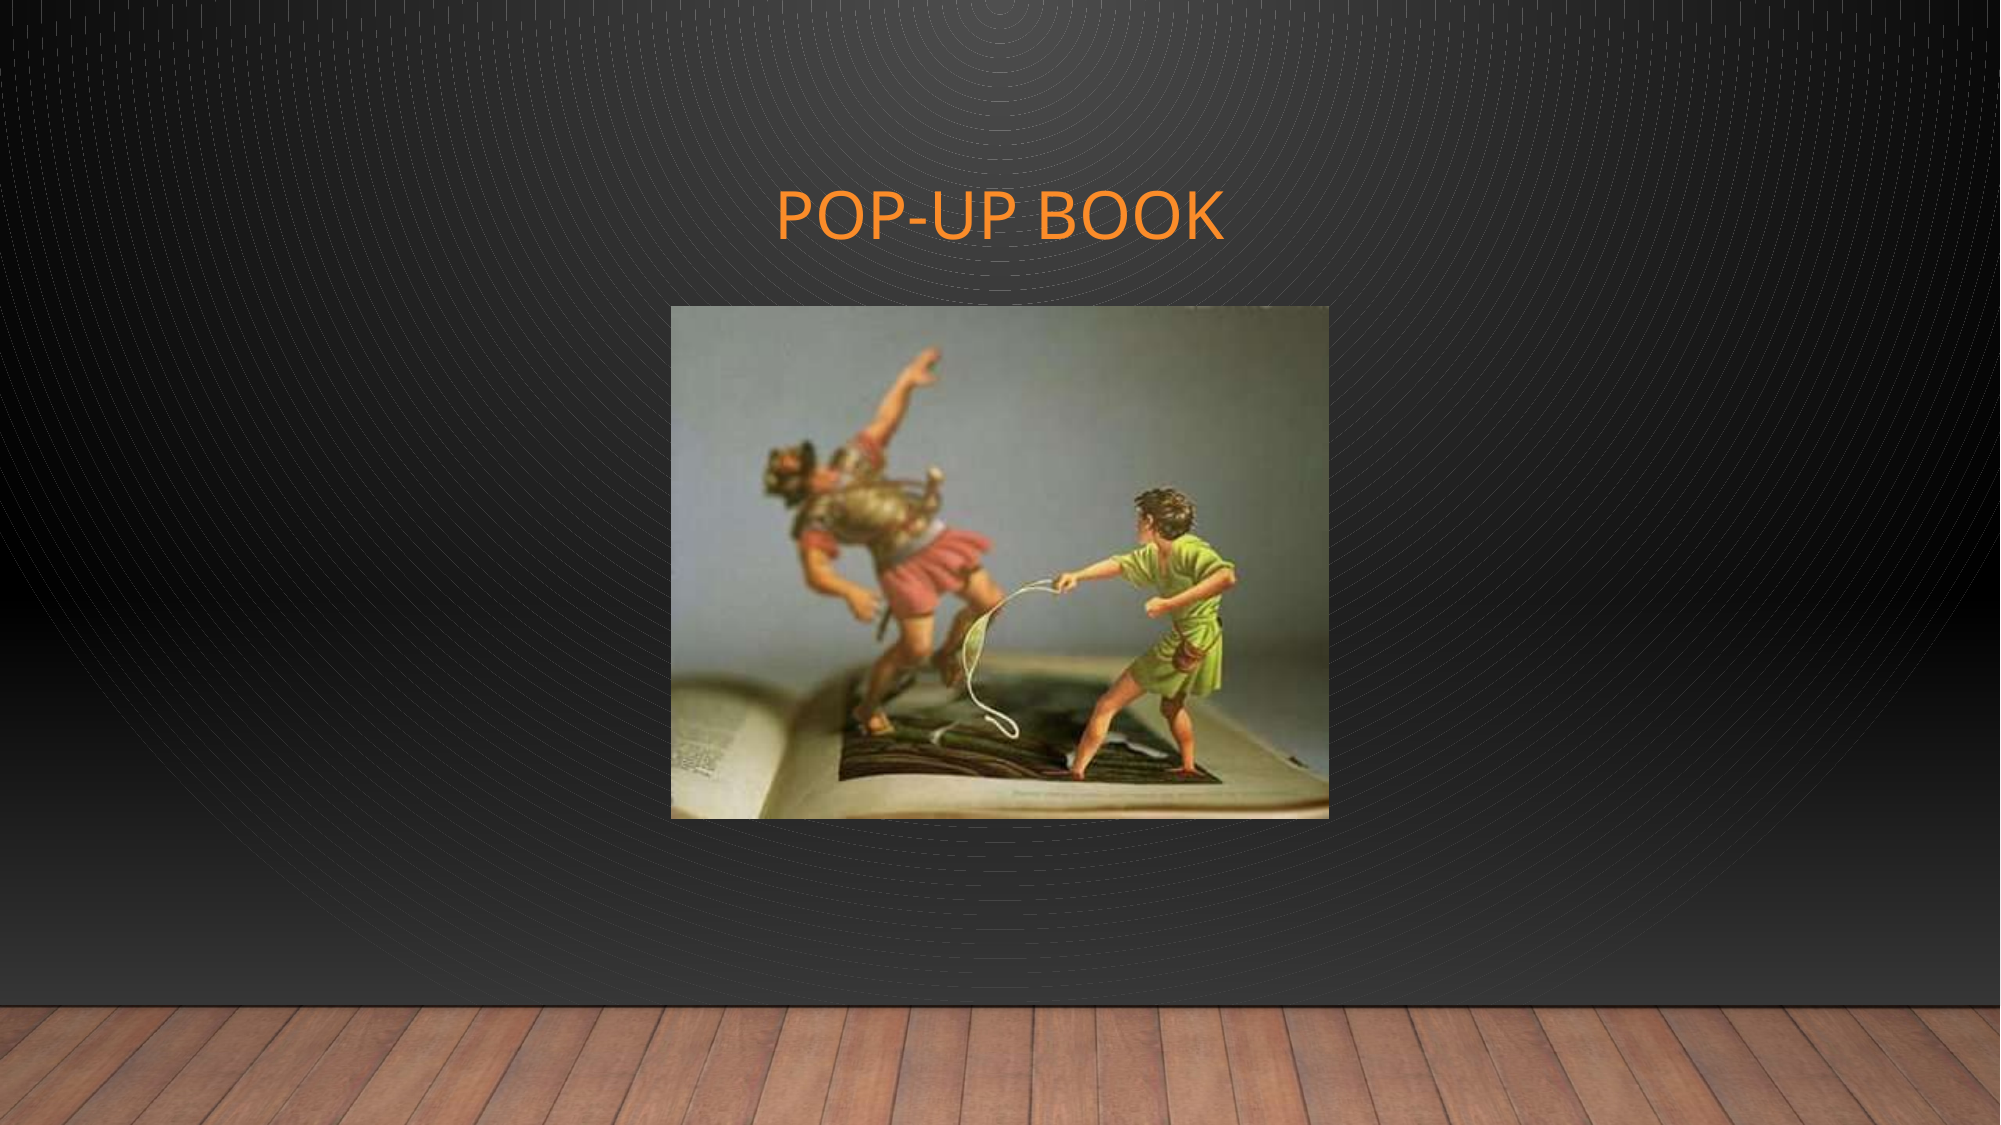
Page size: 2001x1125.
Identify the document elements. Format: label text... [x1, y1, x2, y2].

title Pop-up Book [238, 131, 1763, 305]
picture [671, 305, 1329, 819]
picture [0, 1005, 2000, 1125]
